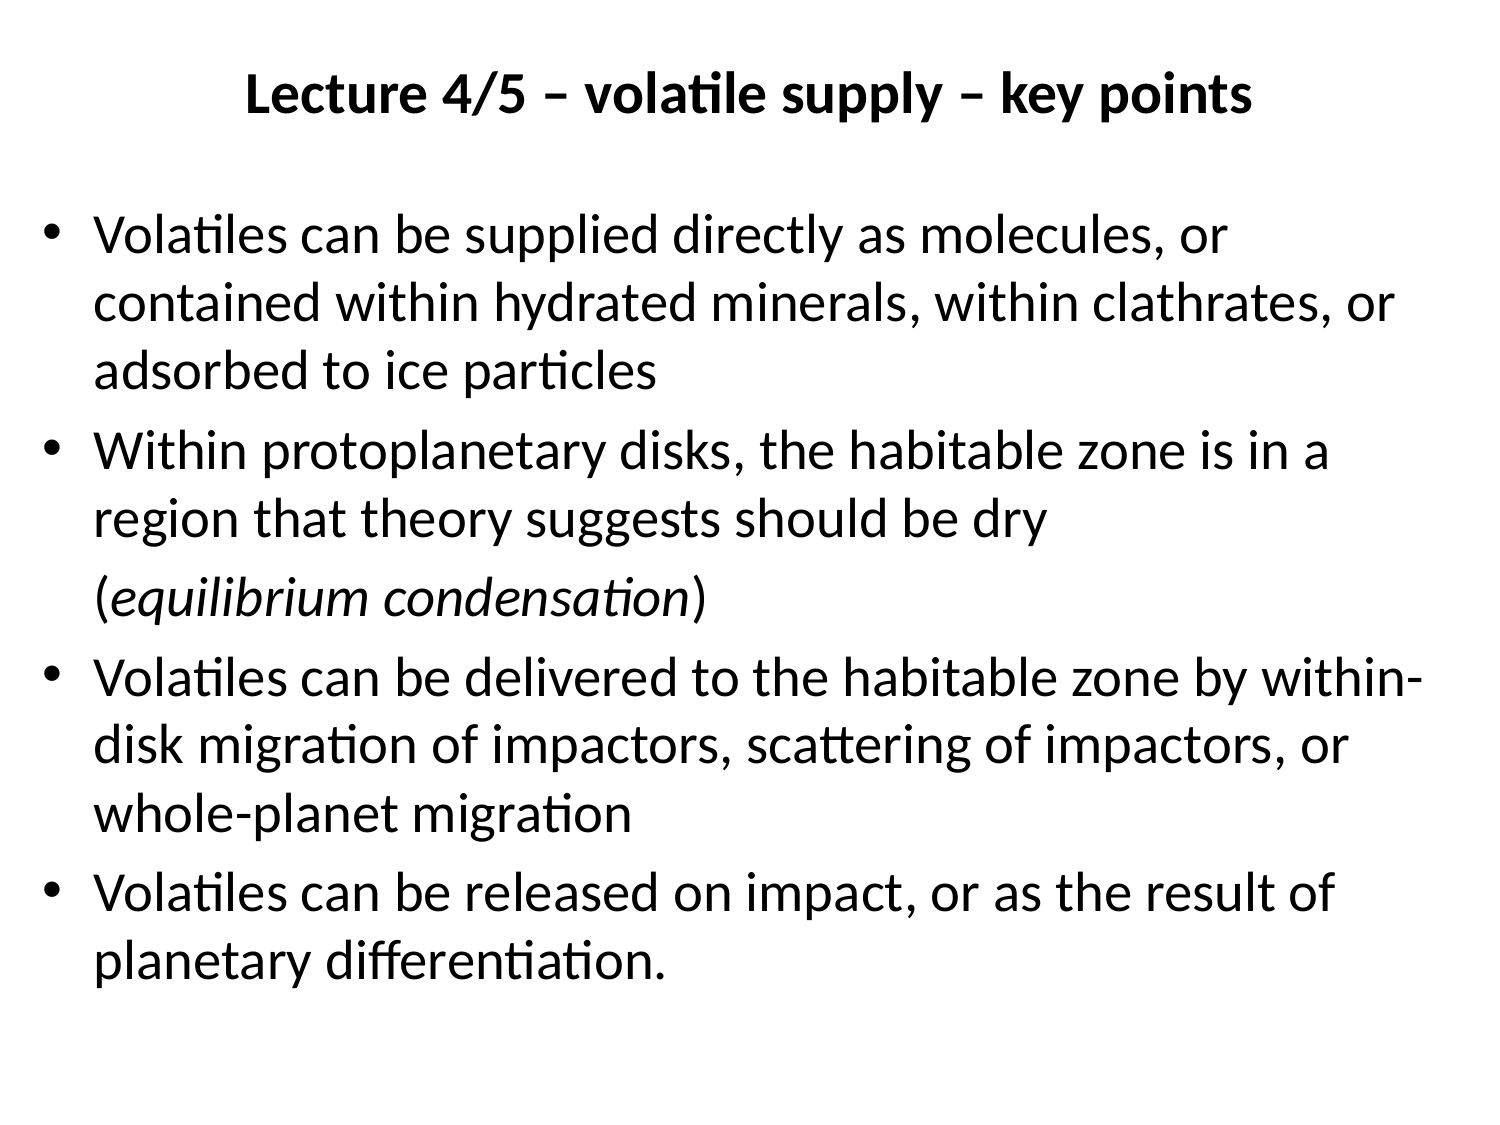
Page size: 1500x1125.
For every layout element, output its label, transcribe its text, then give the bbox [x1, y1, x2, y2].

title Lecture 4/5 – volatile supply – key points [0, 45, 1500, 134]
list Volatiles can be supplied directly as molecules, or contained within hydrated minerals, within clathrates, or adsorbed to ice particles Within protoplanetary disks, the habitable zone is in a region that theory suggests should be dry (equilibrium condensation) Volatiles can be delivered to the habitable zone by within-disk migration of impactors, scattering of impactors, or whole-planet migration Volatiles can be released on impact, or as the result of planetary differentiation. [27, 189, 1486, 1005]
